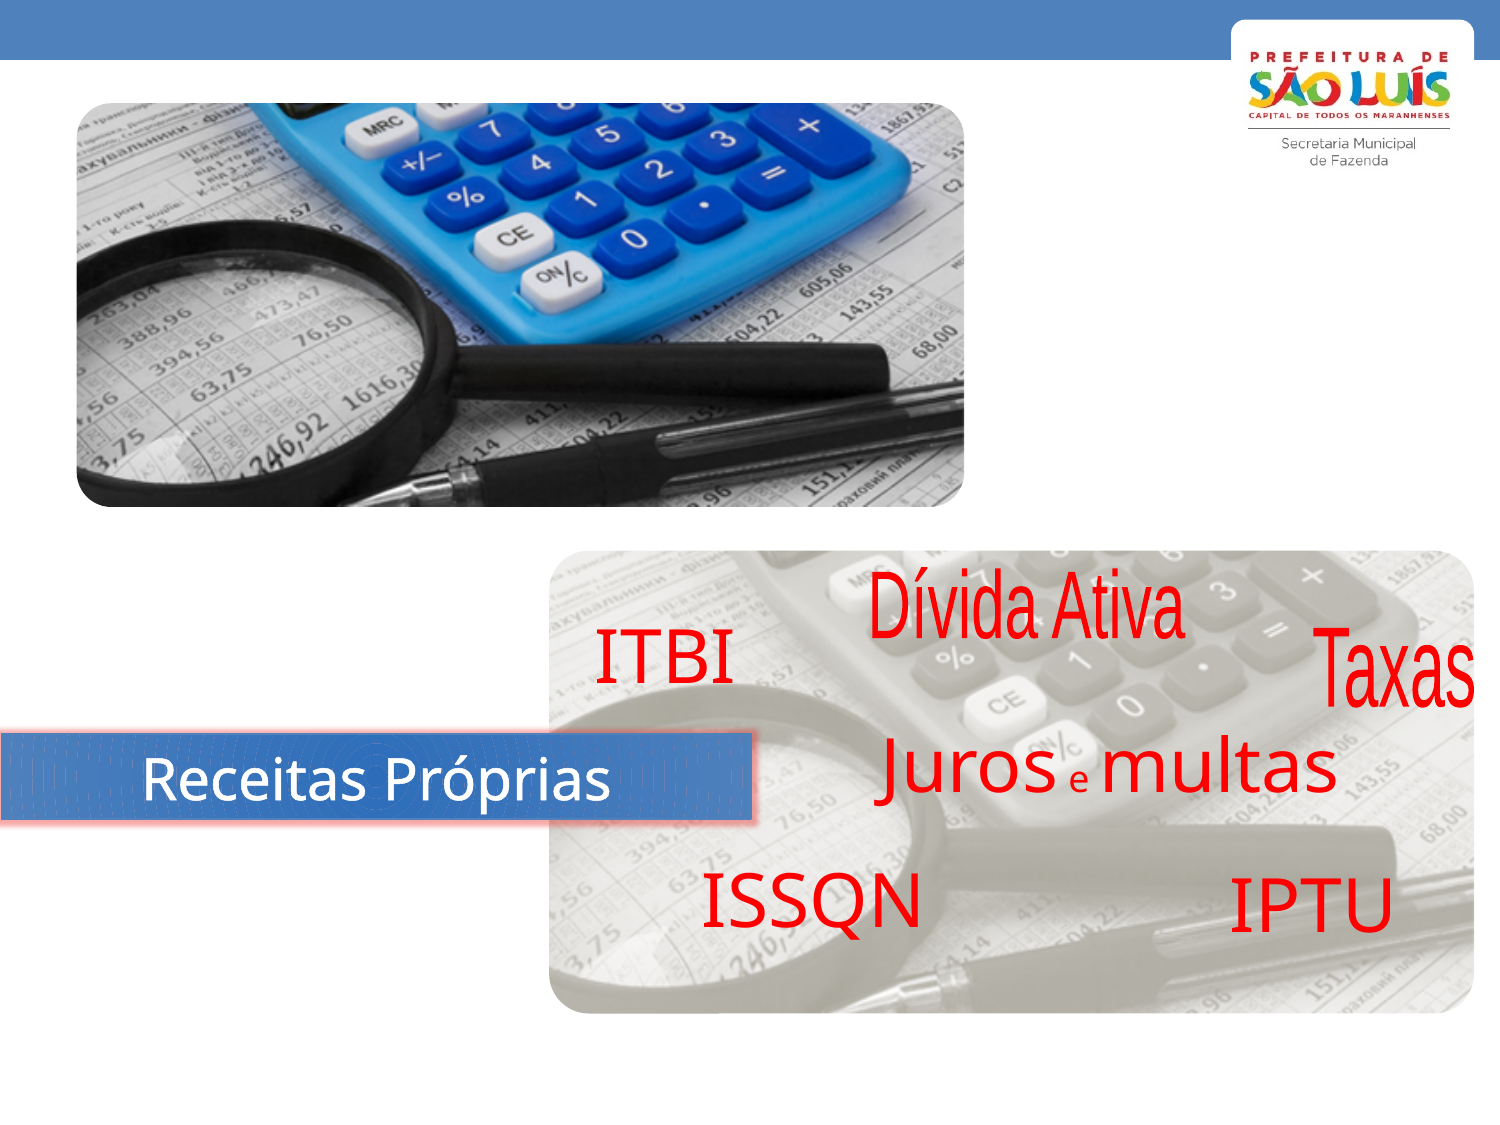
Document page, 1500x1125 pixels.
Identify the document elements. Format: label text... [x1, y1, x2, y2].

picture [548, 550, 1475, 1014]
text_box Receitas Próprias [1, 733, 546, 820]
picture [1230, 19, 1475, 187]
picture [76, 102, 965, 508]
